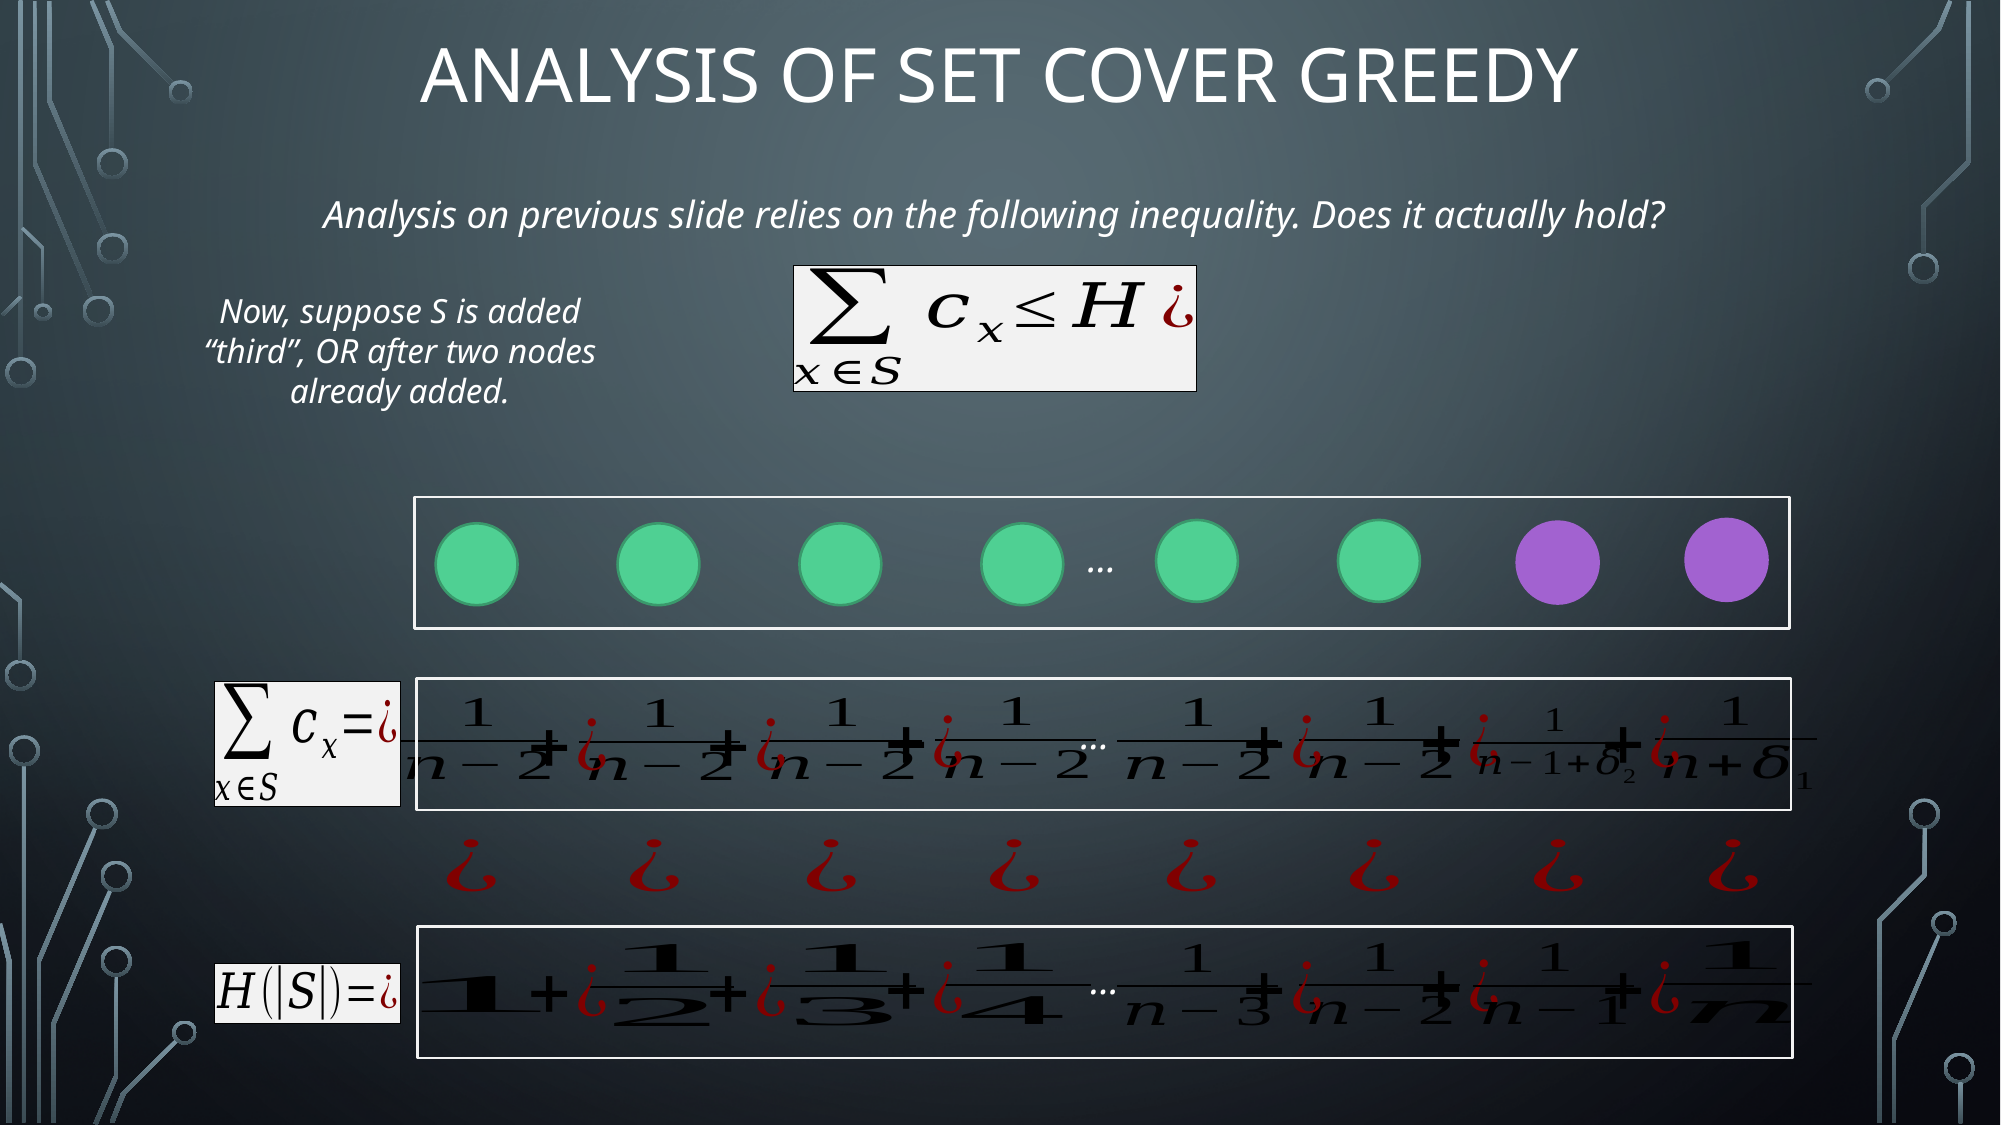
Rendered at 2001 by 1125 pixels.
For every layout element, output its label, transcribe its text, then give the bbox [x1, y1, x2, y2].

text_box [441, 834, 1768, 896]
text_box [214, 926, 1820, 1059]
title Analysis of Set Cover Greedy [187, 16, 1813, 127]
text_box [414, 496, 1790, 629]
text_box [214, 678, 1820, 812]
text_box Now, suppose S is added “third”, OR after two nodes already added. [154, 282, 646, 417]
text_box Analysis on previous slide relies on the following inequality. Does it actually hold? [300, 183, 1690, 244]
